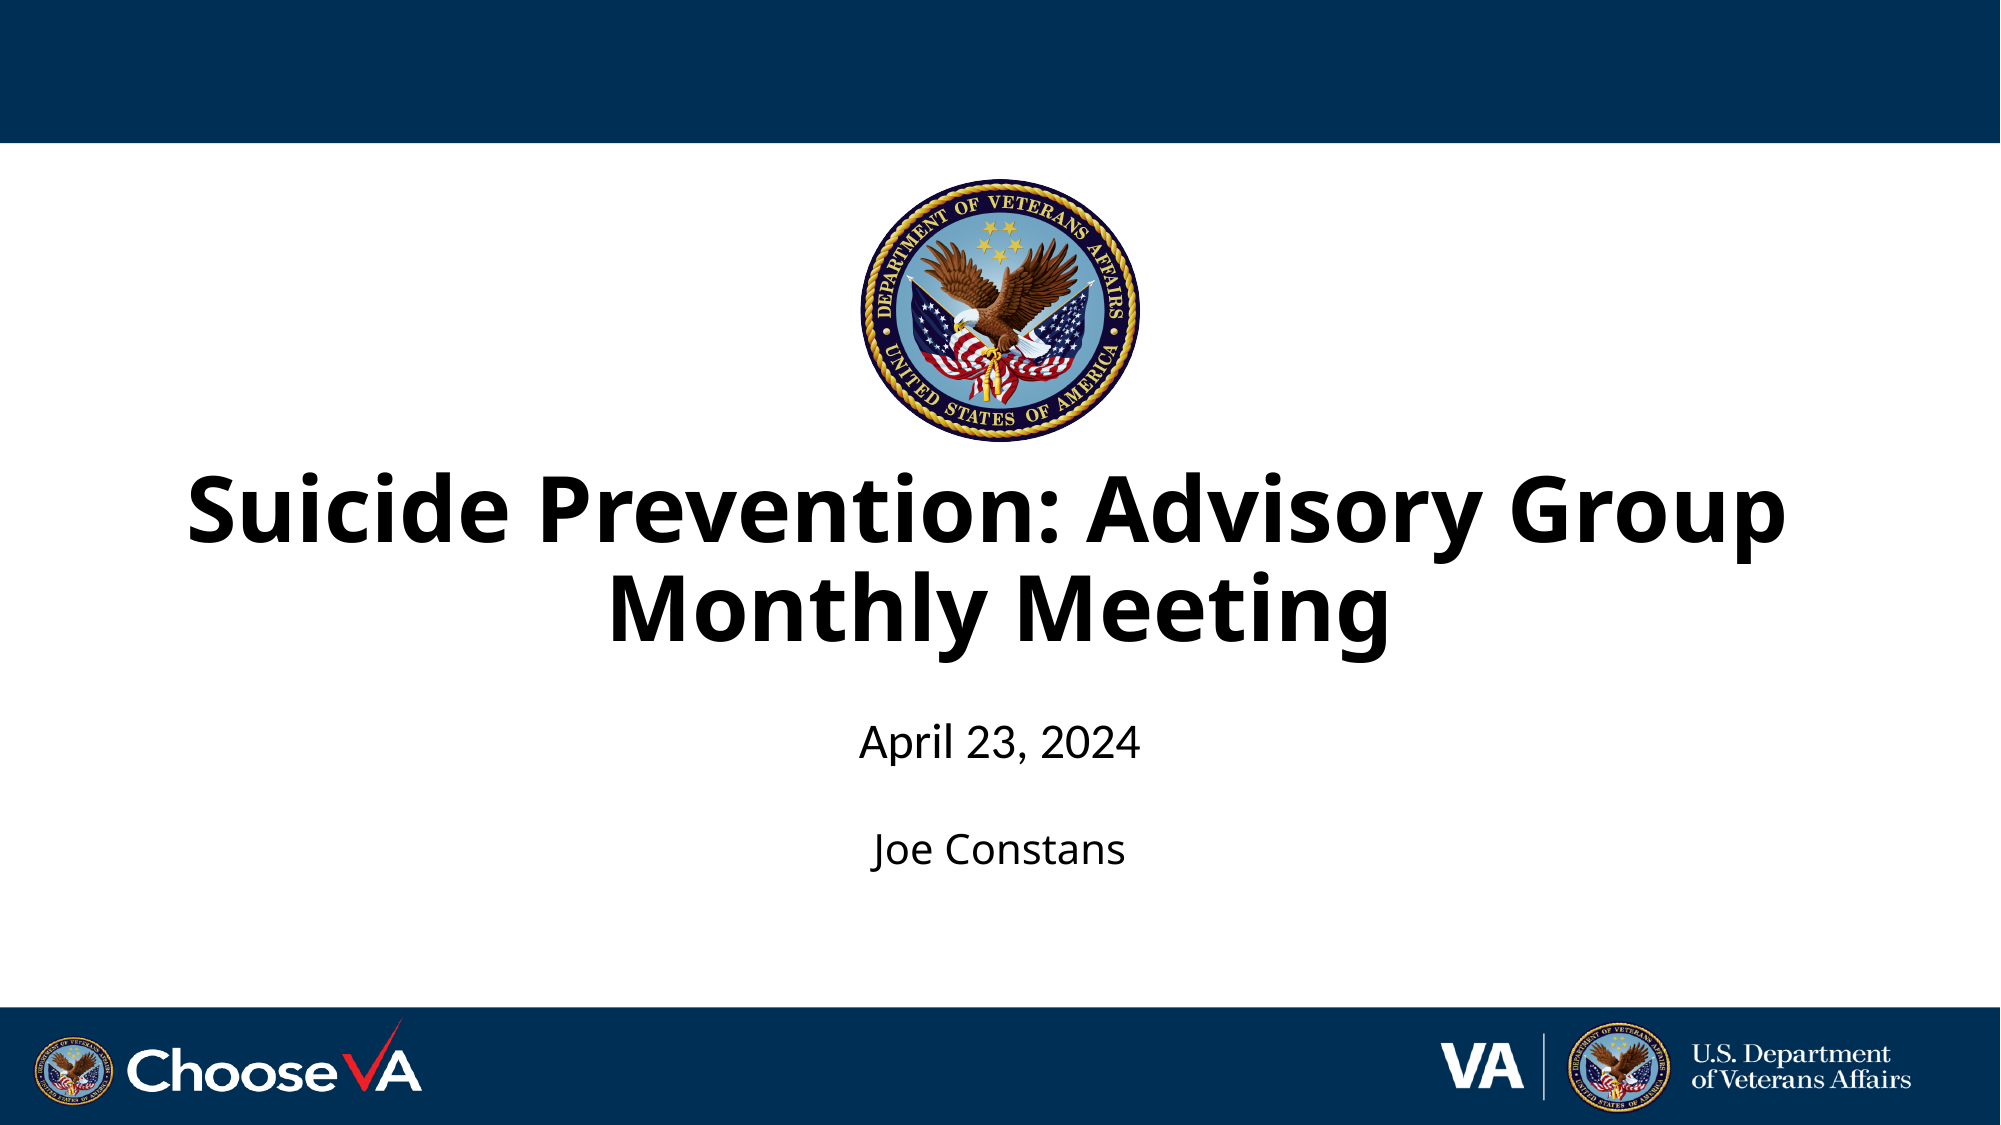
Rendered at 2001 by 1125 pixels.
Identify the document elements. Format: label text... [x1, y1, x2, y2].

picture [33, 1015, 422, 1106]
list Joe Constans [249, 821, 1750, 949]
subtitle April 23, 2024 [249, 708, 1750, 821]
title Suicide Prevention: Advisory Group Monthly Meeting [150, 453, 1850, 672]
picture [857, 176, 1143, 445]
picture [1434, 1014, 1917, 1120]
